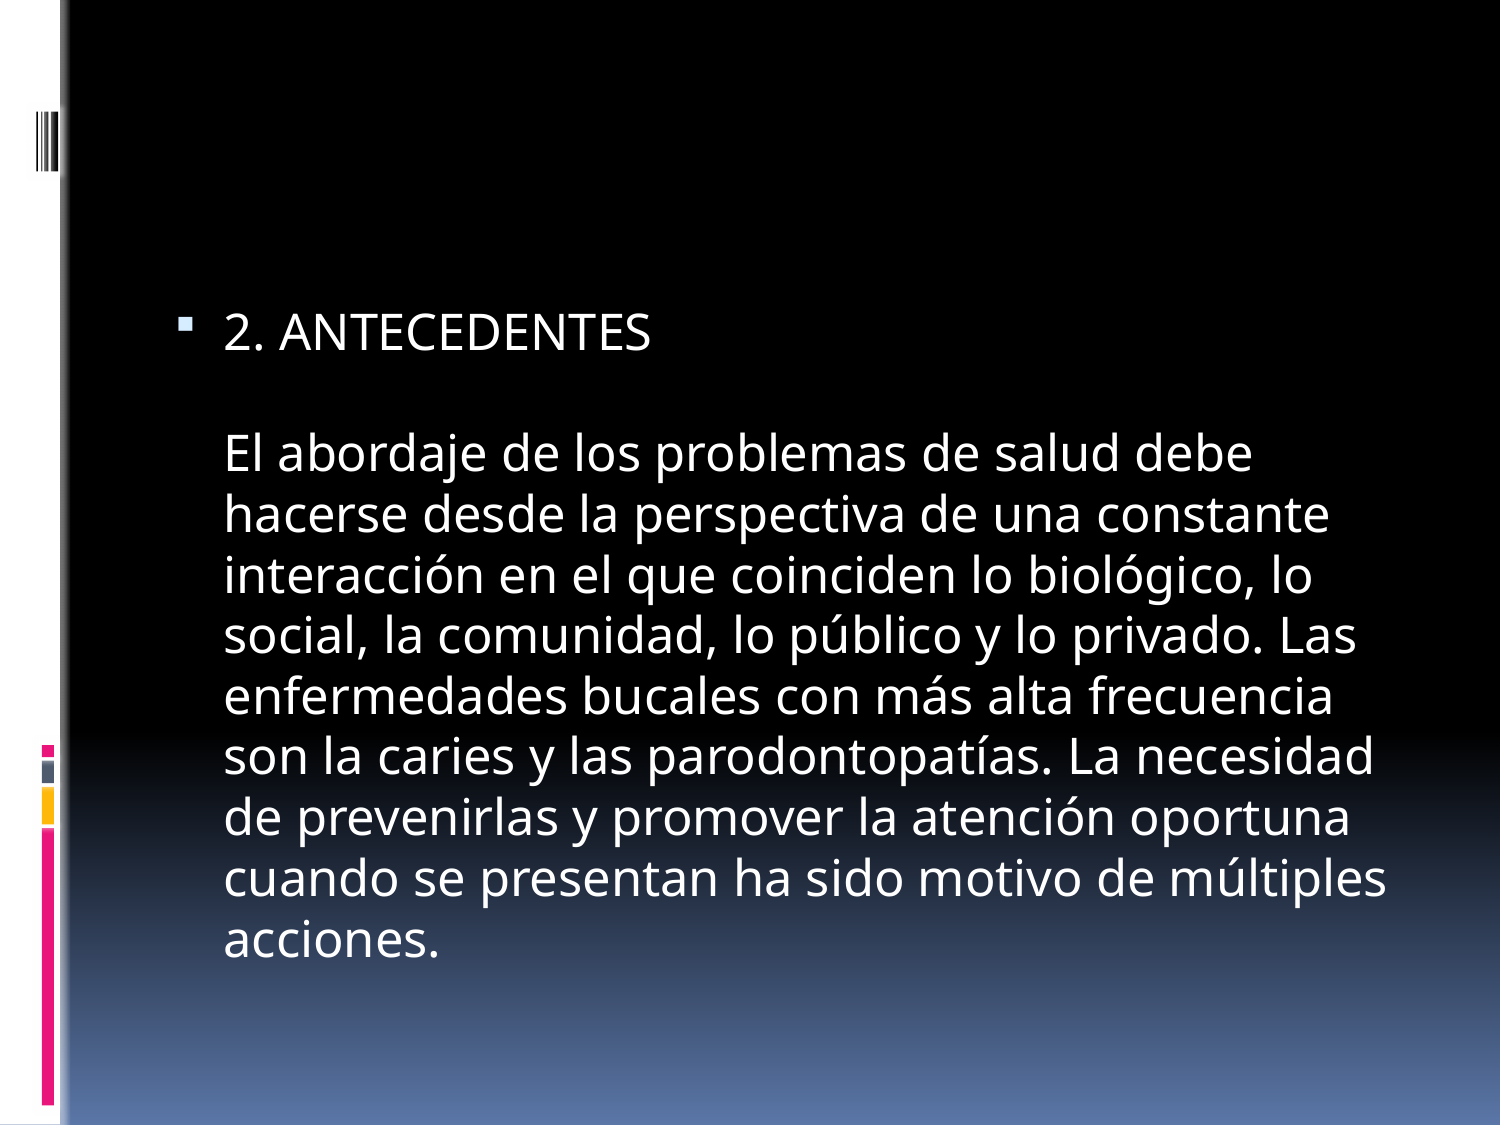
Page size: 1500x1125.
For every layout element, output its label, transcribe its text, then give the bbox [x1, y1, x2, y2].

list 2. ANTECEDENTES El abordaje de los problemas de salud debe hacerse desde la perspectiva de una constante interacción en el que coinciden lo biológico, lo social, la comunidad, lo público y lo privado. Las enfermedades bucales con más alta frecuencia son la caries y las parodontopatías. La necesidad de prevenirlas y promover la atención oportuna cuando se presentan ha sido motivo de múltiples acciones. [150, 292, 1425, 1043]
